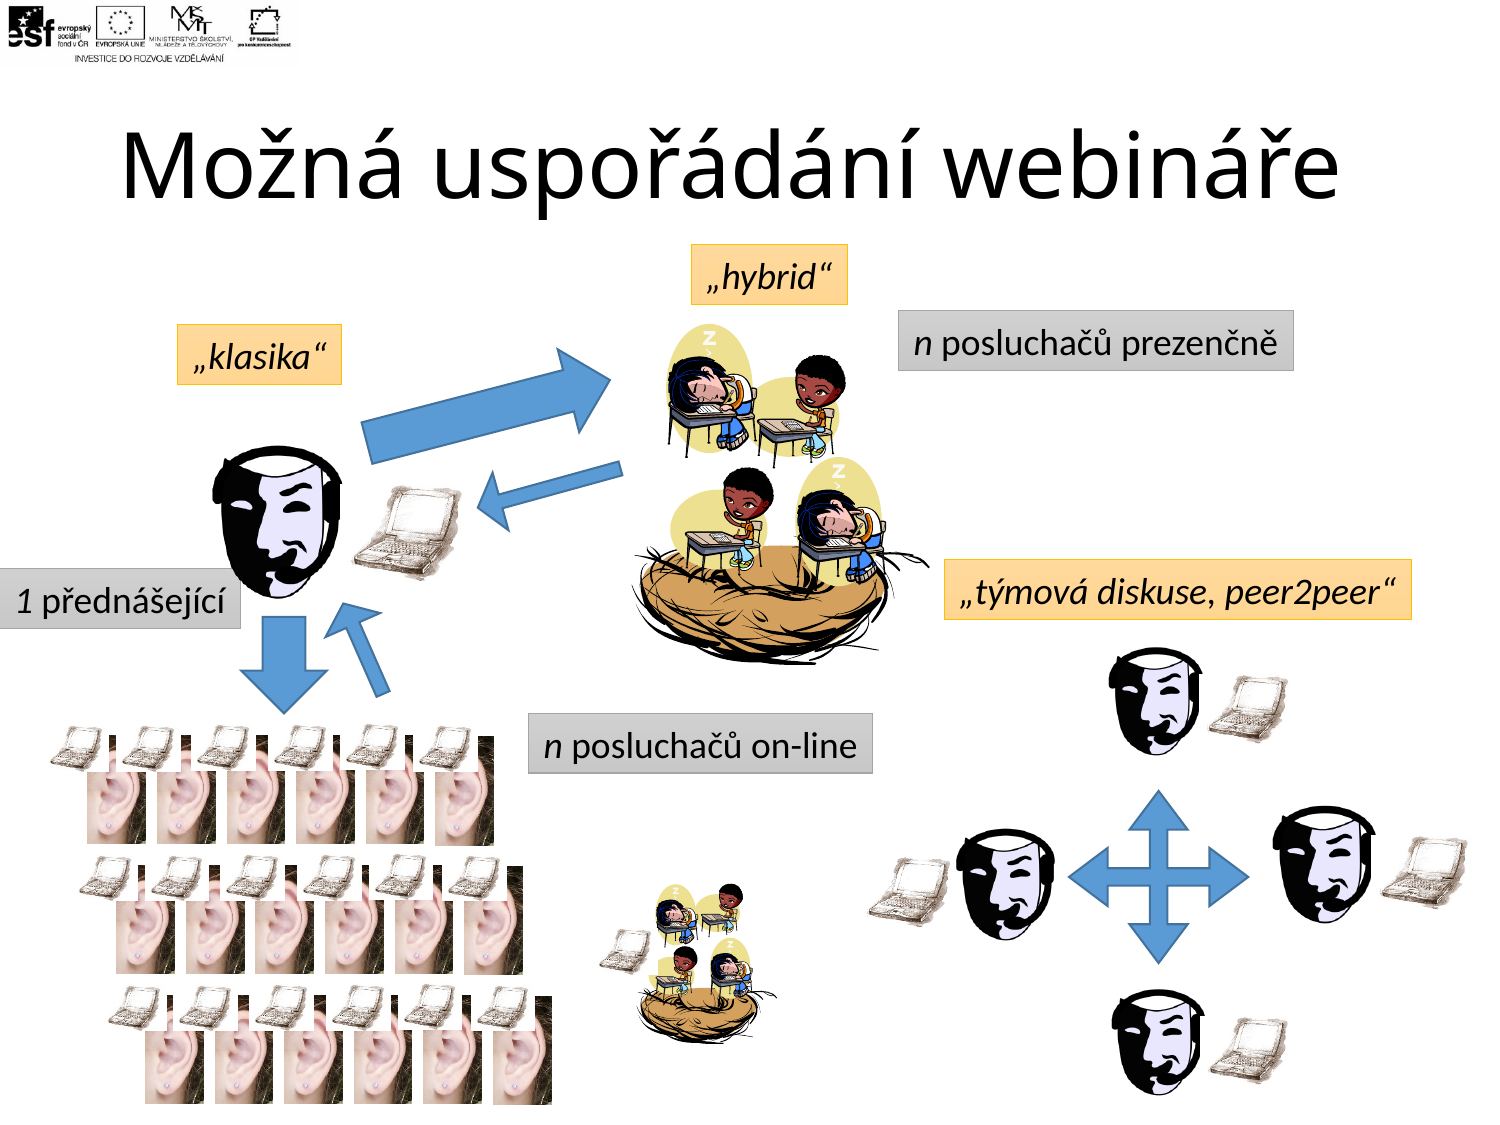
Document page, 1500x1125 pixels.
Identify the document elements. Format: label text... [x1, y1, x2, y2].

text_box n posluchačů prezenčně [898, 310, 1294, 371]
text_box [1096, 644, 1299, 757]
title Možná uspořádání webináře [103, 59, 1397, 278]
picture [73, 853, 523, 975]
text_box „klasika“ [177, 324, 342, 385]
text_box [1099, 986, 1299, 1097]
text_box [195, 441, 477, 601]
picture [666, 323, 887, 592]
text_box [1259, 802, 1480, 925]
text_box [858, 825, 1064, 942]
picture [102, 983, 552, 1105]
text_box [631, 514, 930, 668]
picture [0, 0, 299, 67]
text_box [323, 602, 391, 699]
text_box 1 přednášející [0, 568, 241, 629]
text_box „hybrid“ [691, 244, 848, 305]
picture [44, 723, 494, 846]
text_box n posluchačů on-line [528, 713, 873, 774]
text_box [1067, 789, 1250, 965]
text_box [238, 615, 330, 715]
text_box „týmová diskuse, peer2peer“ [944, 559, 1412, 620]
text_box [593, 883, 778, 1046]
text_box [477, 460, 624, 533]
text_box [360, 347, 612, 441]
